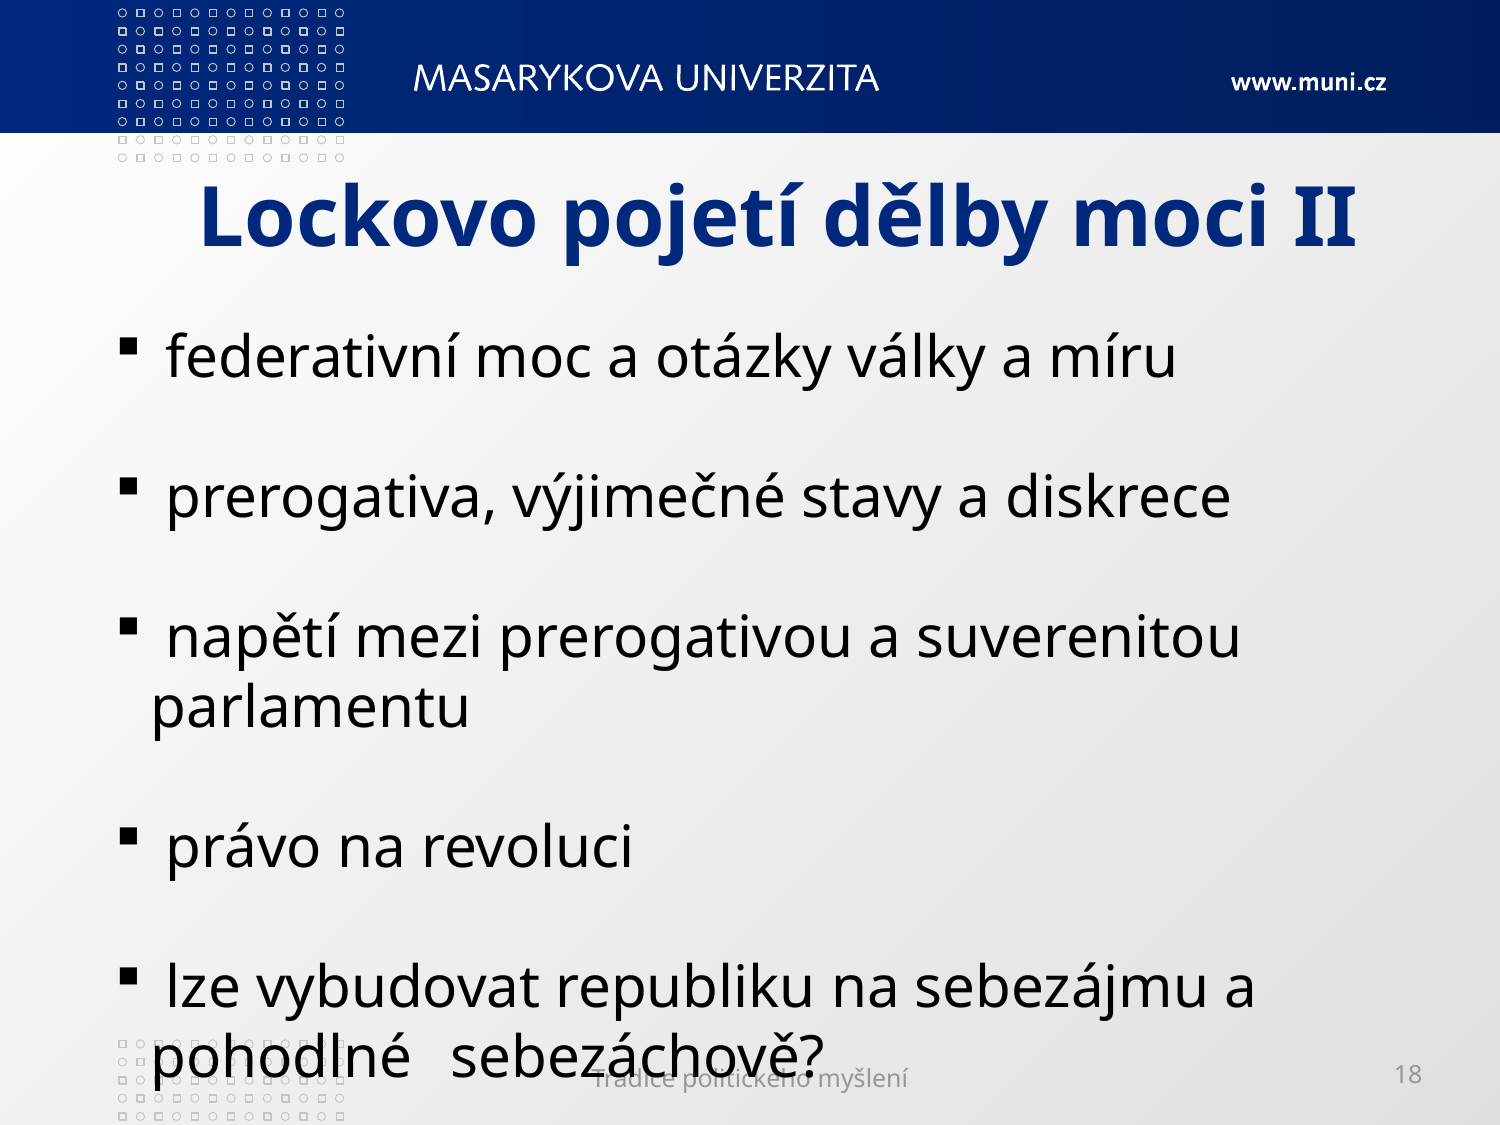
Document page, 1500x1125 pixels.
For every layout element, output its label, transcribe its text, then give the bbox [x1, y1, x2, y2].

title Lockovo pojetí dělby moci II [131, 138, 1426, 272]
slide_number 18 [1124, 1097, 1438, 1101]
footer Tradice politického myšlení [419, 1097, 1081, 1101]
text_box federativní moc a otázky války a míru prerogativa, výjimečné stavy a diskrece napětí mezi prerogativou a suverenitou parlamentu právo na revoluci lze vybudovat republiku na sebezájmu a pohodlné sebezáchově? [100, 311, 1500, 1097]
